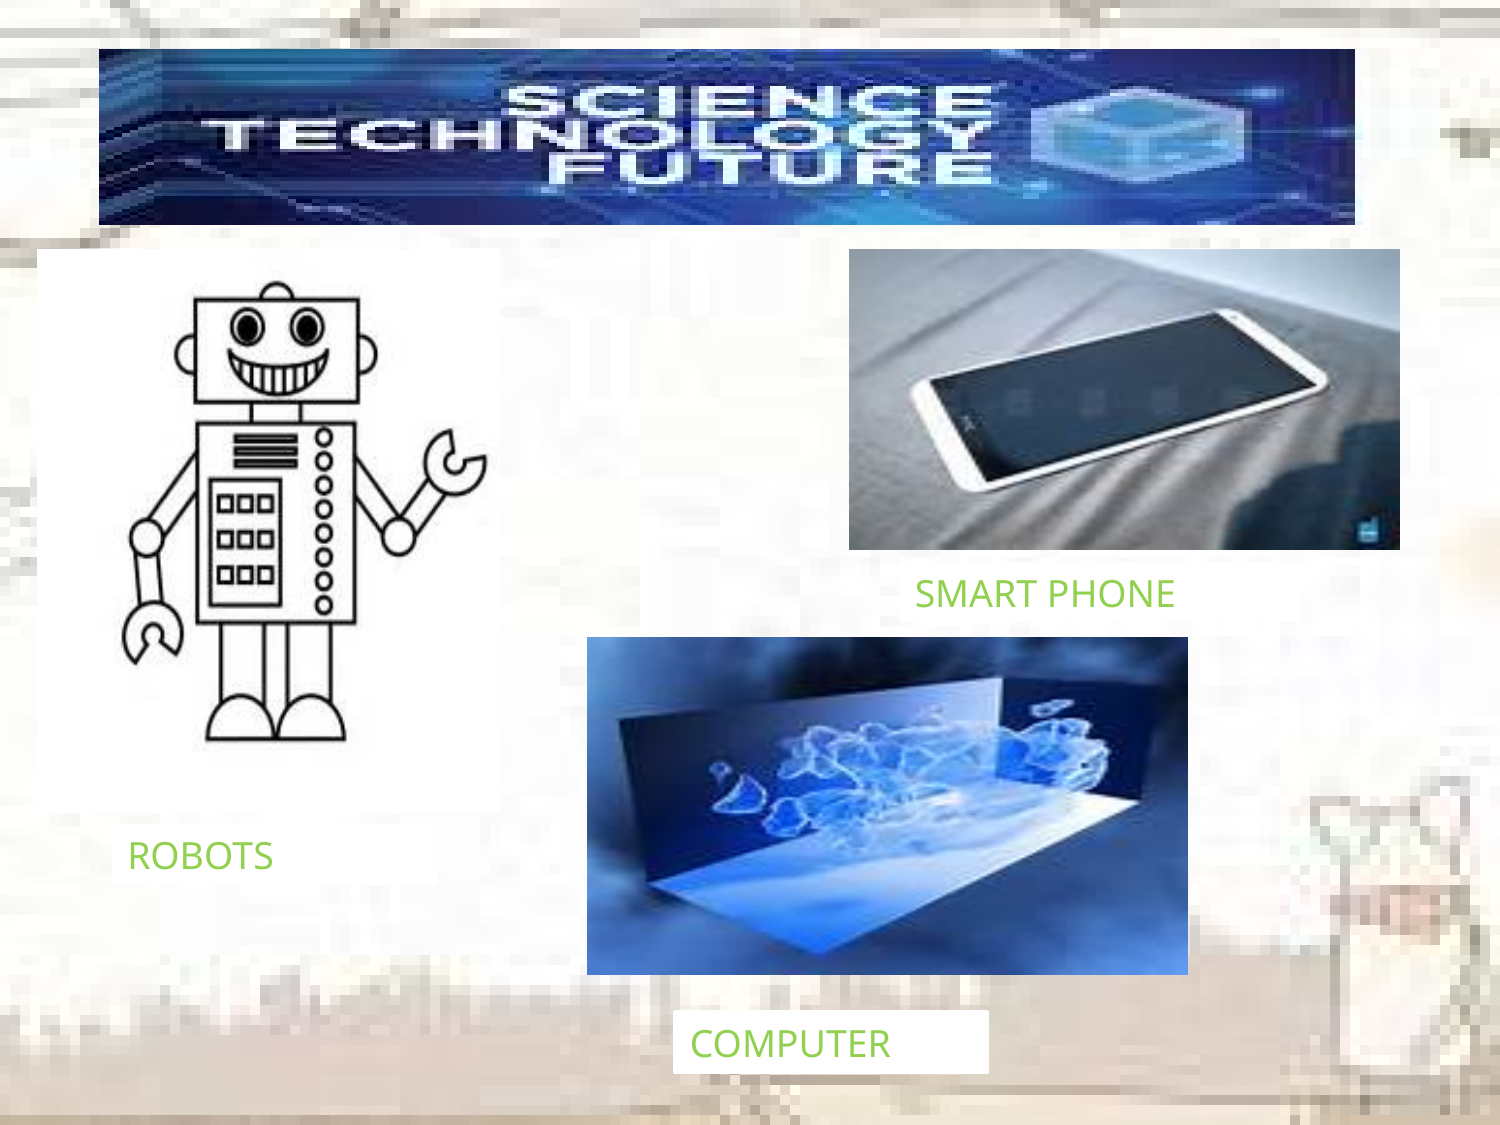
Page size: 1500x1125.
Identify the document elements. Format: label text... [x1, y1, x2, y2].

text_box SMART PHONE [900, 562, 1300, 623]
picture [0, 0, 1500, 1125]
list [37, 249, 501, 813]
text_box ROBOTS [112, 824, 438, 885]
text_box COMPUTER [673, 1010, 989, 1074]
